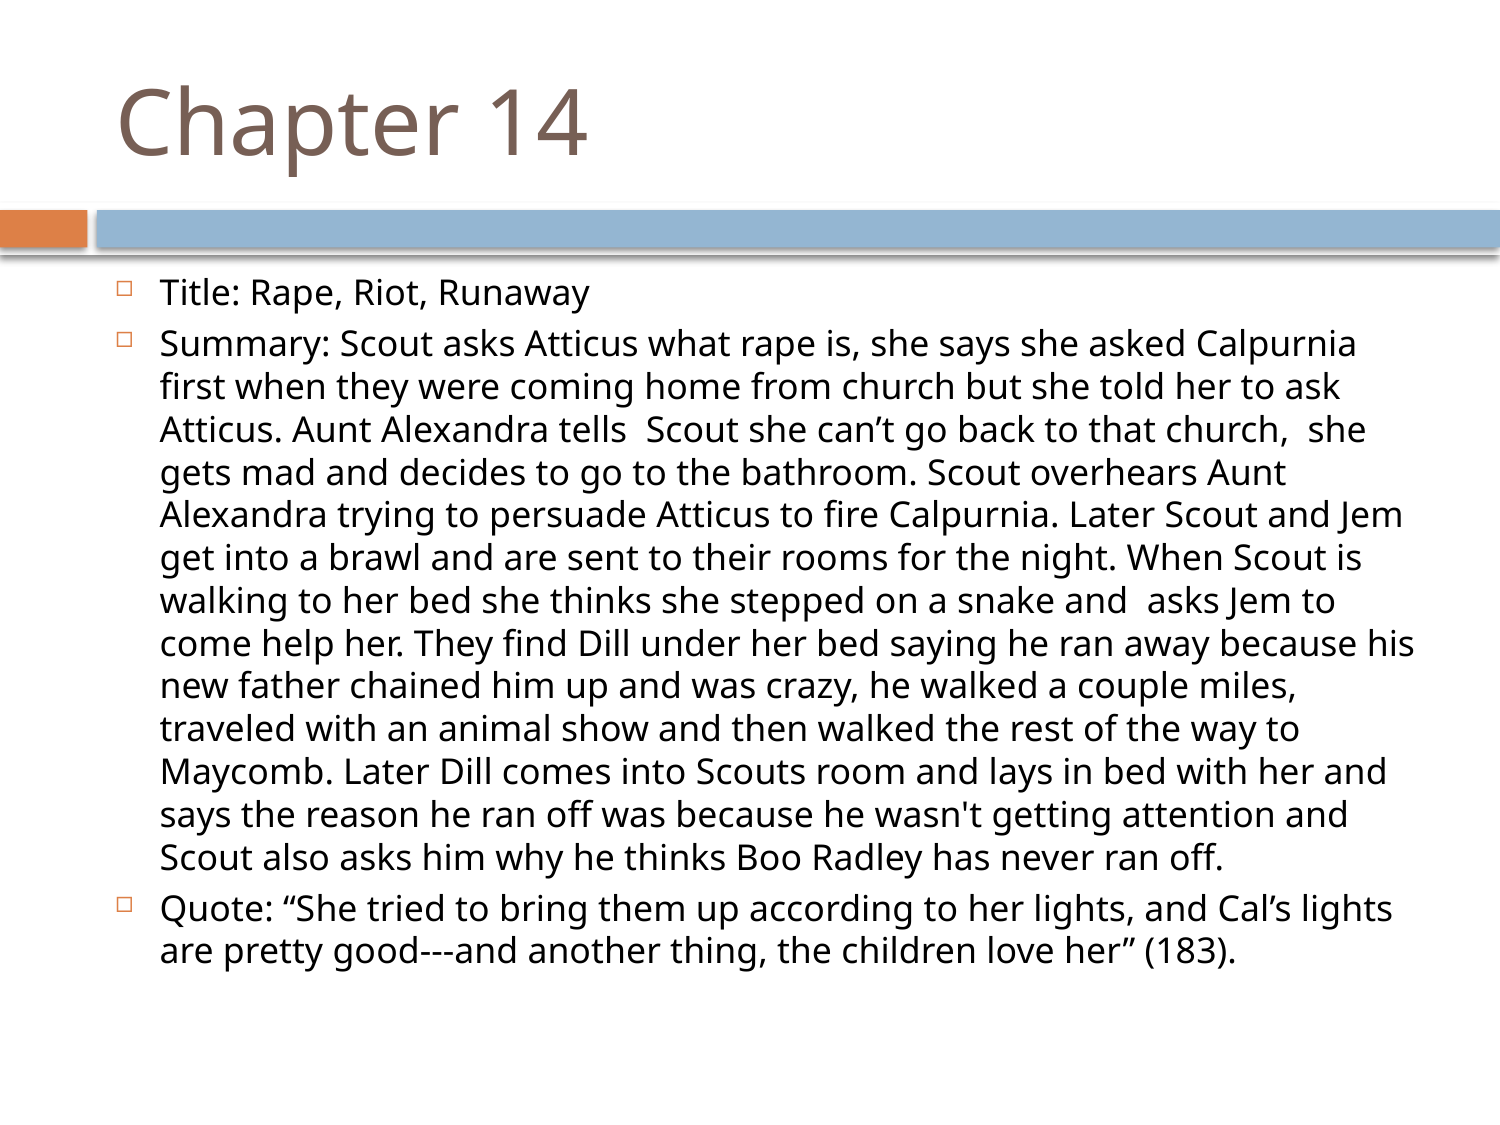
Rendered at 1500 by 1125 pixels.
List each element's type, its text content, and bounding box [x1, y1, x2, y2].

title Chapter 14 [100, 37, 1438, 200]
list Title: Rape, Riot, Runaway Summary: Scout asks Atticus what rape is, she says she asked Calpurnia first when they were coming home from church but she told her to ask Atticus. Aunt Alexandra tells Scout she can’t go back to that church, she gets mad and decides to go to the bathroom. Scout overhears Aunt Alexandra trying to persuade Atticus to fire Calpurnia. Later Scout and Jem get into a brawl and are sent to their rooms for the night. When Scout is walking to her bed she thinks she stepped on a snake and asks Jem to come help her. They find Dill under her bed saying he ran away because his new father chained him up and was crazy, he walked a couple miles, traveled with an animal show and then walked the rest of the way to Maycomb. Later Dill comes into Scouts room and lays in bed with her and says the reason he ran off was because he wasn't getting attention and Scout also asks him why he thinks Boo Radley has never ran off. Quote: “She tried to bring them up according to her lights, and Cal’s lights are pretty good---and another thing, the children love her” (183). [100, 262, 1438, 1000]
